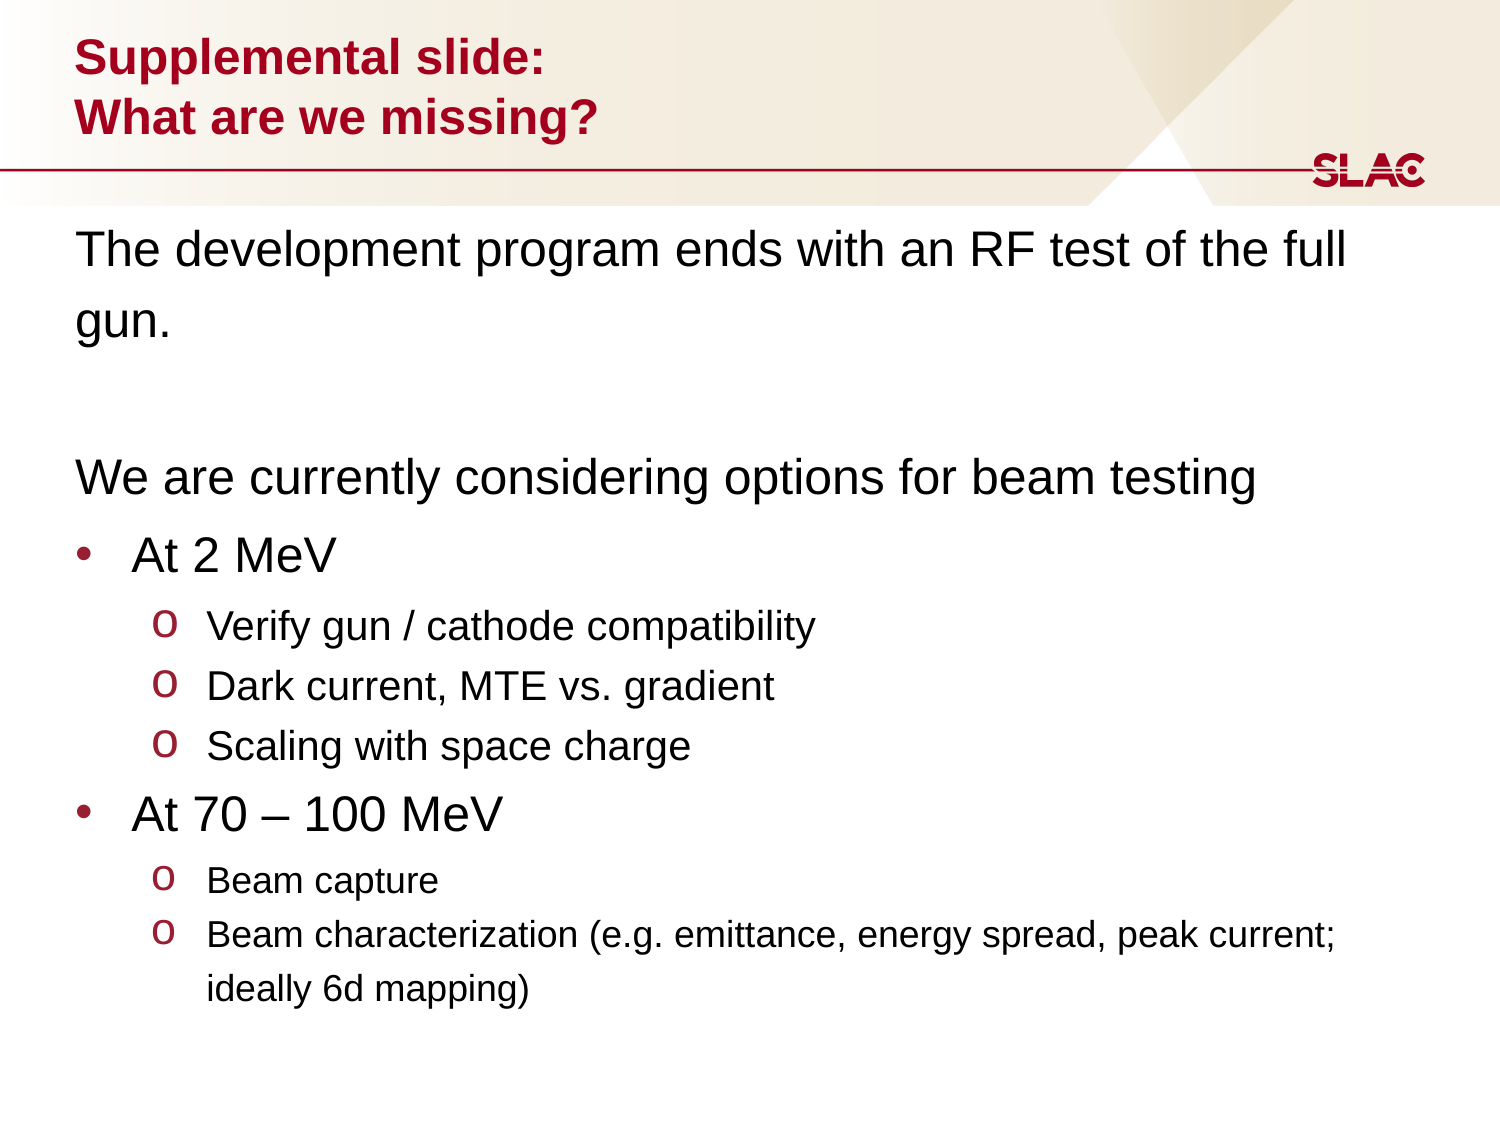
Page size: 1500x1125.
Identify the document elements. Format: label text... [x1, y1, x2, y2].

title Supplemental slide: What are we missing? [74, 21, 1404, 145]
list The development program ends with an RF test of the full gun. We are currently considering options for beam testing At 2 MeV Verify gun / cathode compatibility Dark current, MTE vs. gradient Scaling with space charge At 70 – 100 MeV Beam capture Beam characterization (e.g. emittance, energy spread, peak current; ideally 6d mapping) [75, 203, 1406, 1035]
picture [0, 0, 1500, 206]
